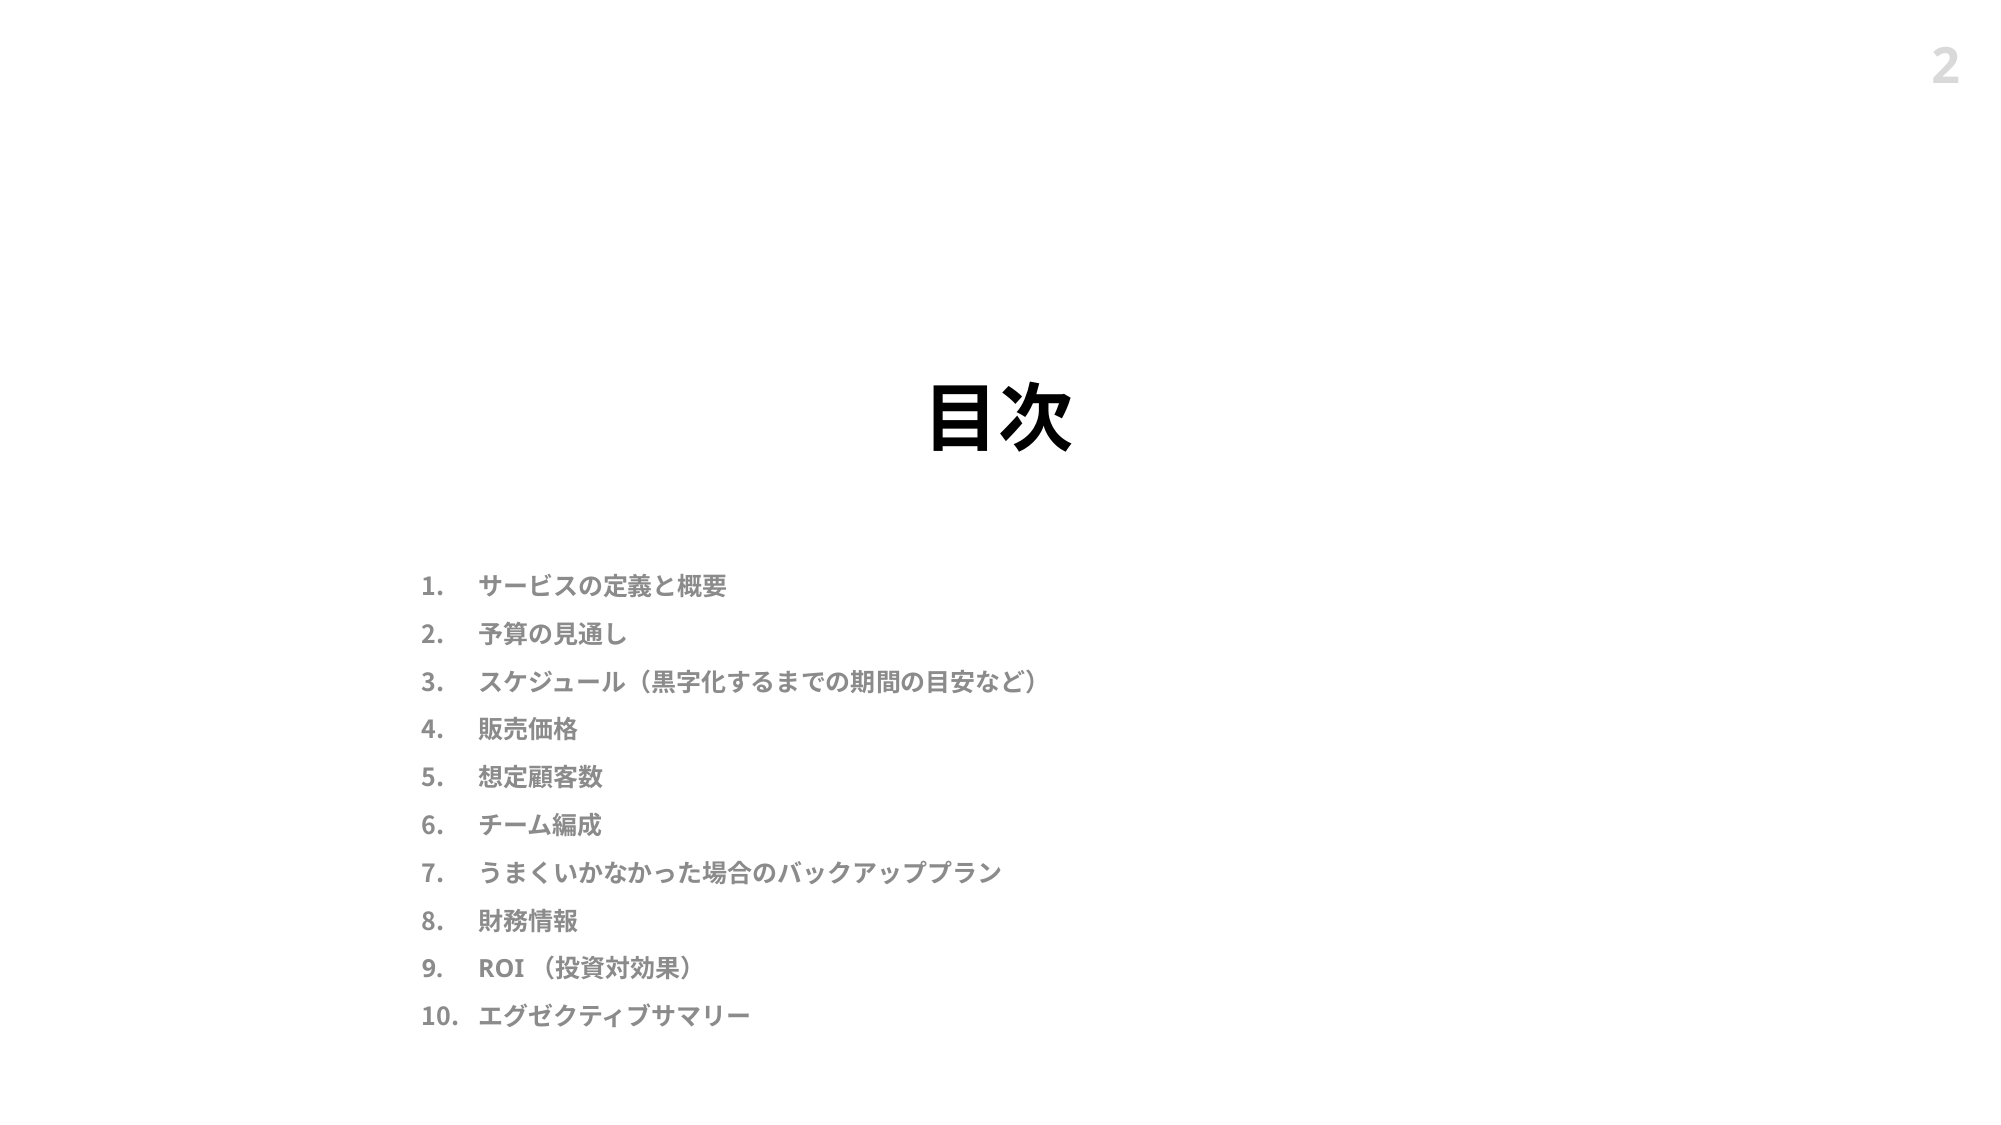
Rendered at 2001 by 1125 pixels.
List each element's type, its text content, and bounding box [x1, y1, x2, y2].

title 目次 [136, 280, 1862, 563]
list サービスの定義と概要 予算の見通し スケジュール（黒字化するまでの期間の目安など） 販売価格 想定顧客数 チーム編成 うまくいかなかった場合のバックアッププラン 財務情報 ROI（投資対効果） エグゼクティブサマリー [406, 566, 1592, 1064]
slide_number 2 [1802, 11, 1975, 125]
